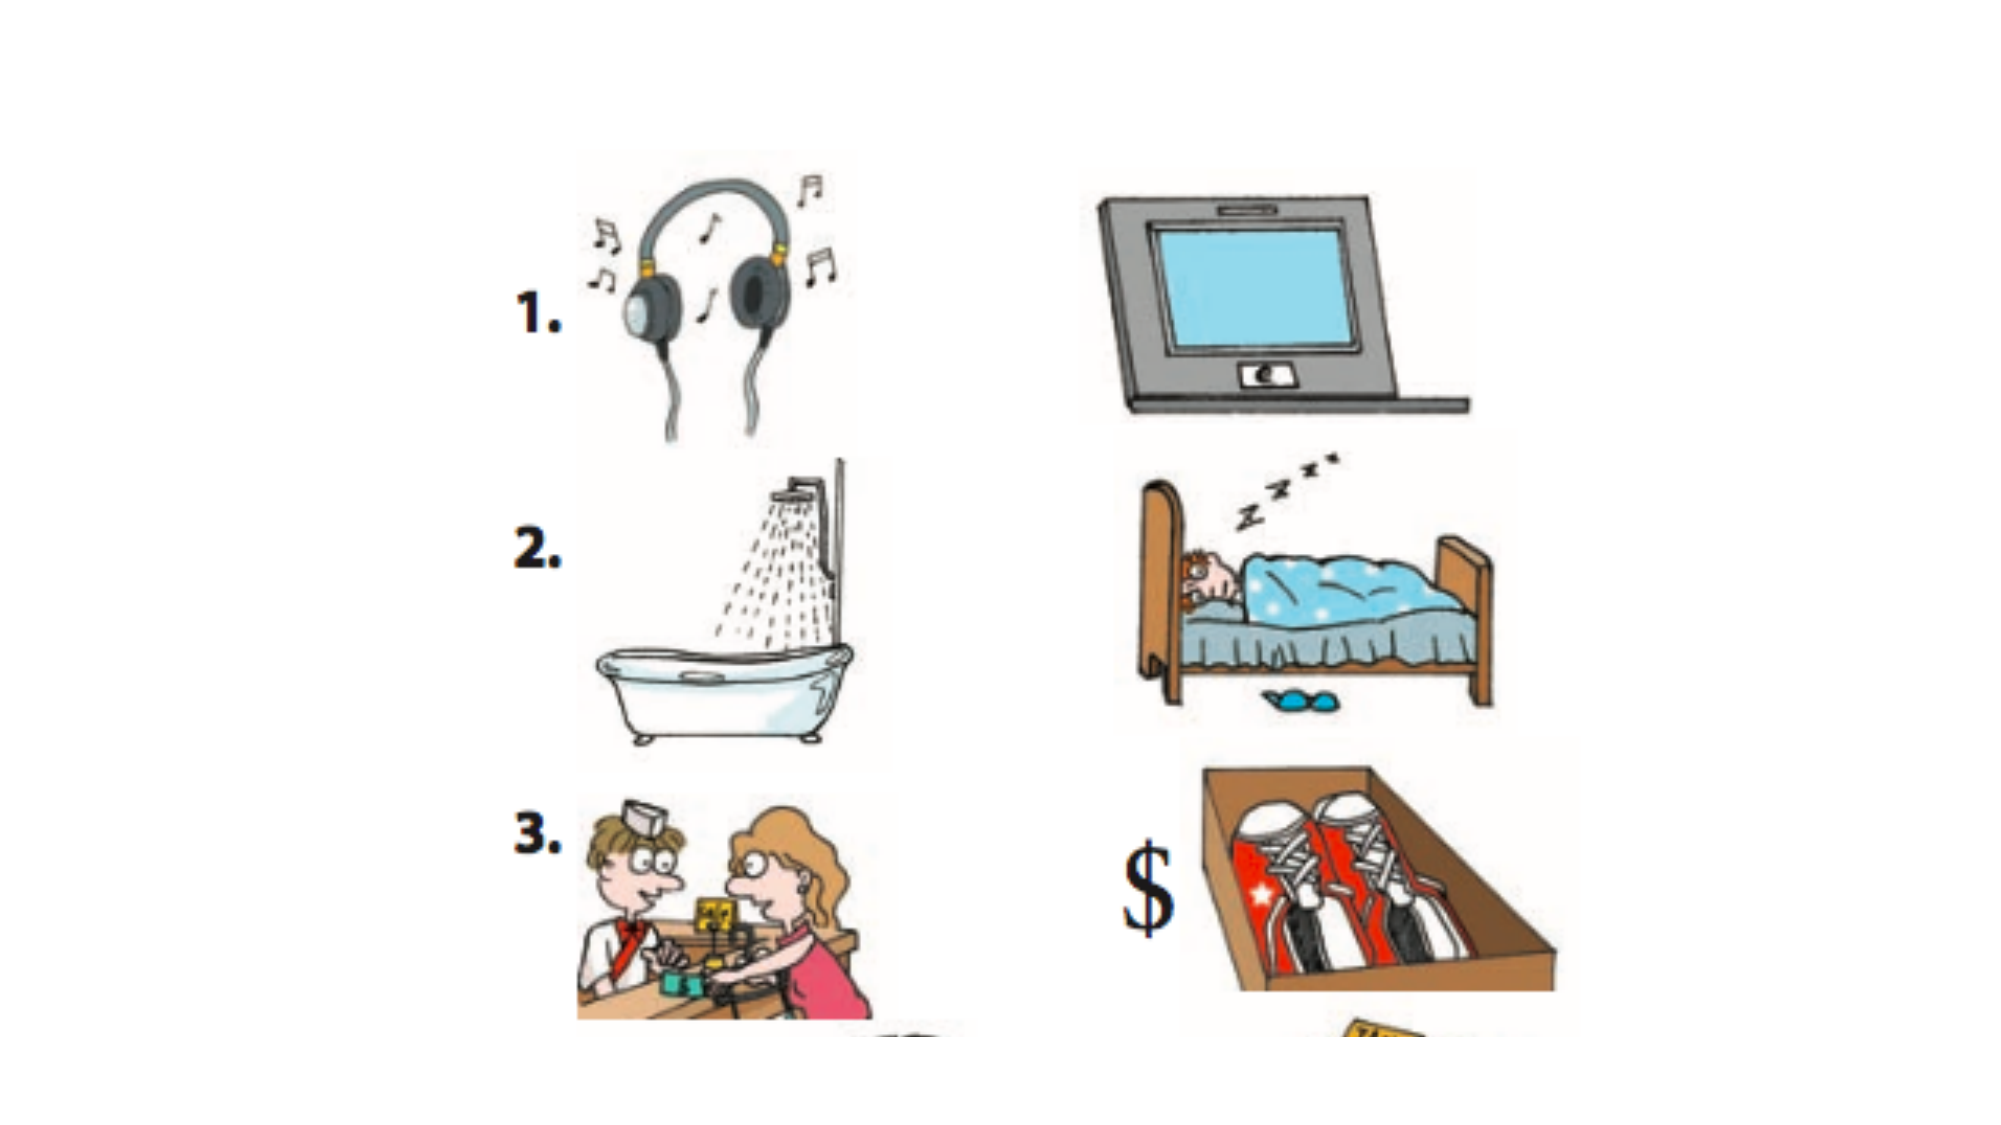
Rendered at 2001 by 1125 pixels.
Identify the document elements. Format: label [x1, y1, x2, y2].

picture [321, 54, 1737, 1037]
